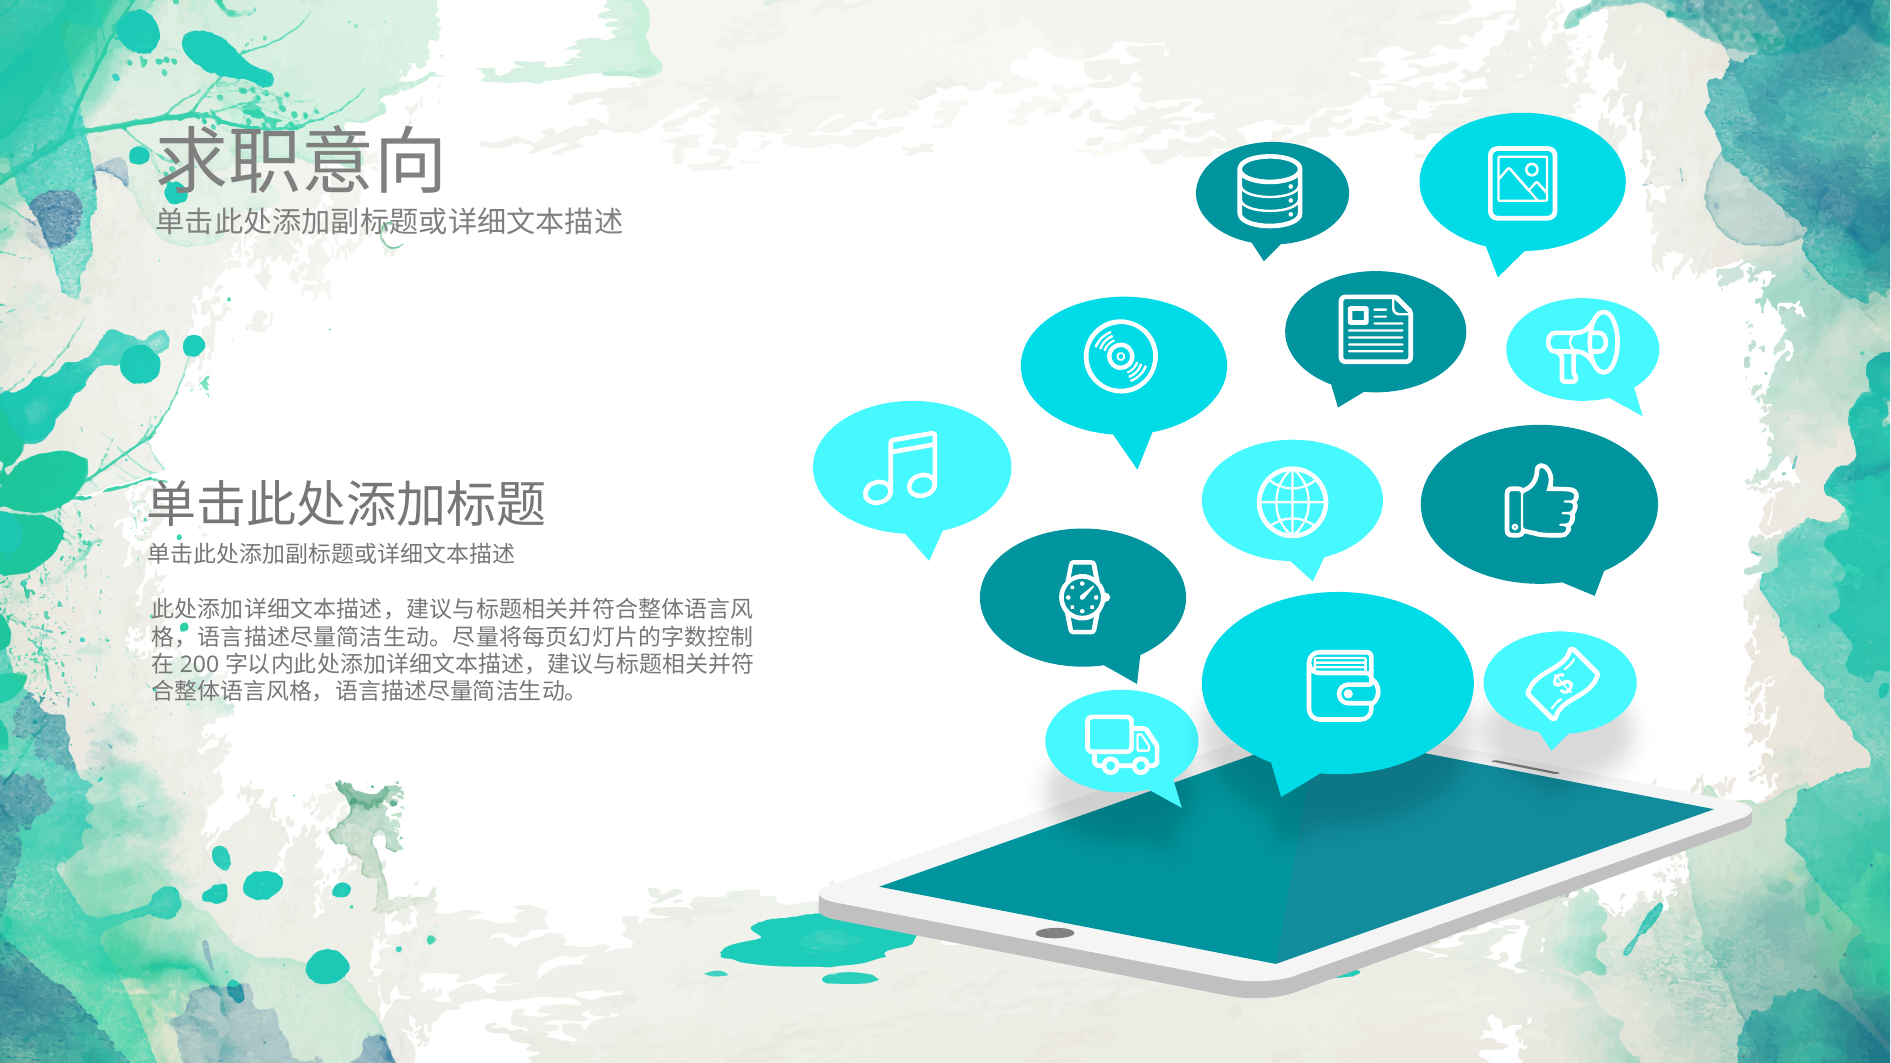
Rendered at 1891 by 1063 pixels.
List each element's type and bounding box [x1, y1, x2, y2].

text_box [136, 112, 1753, 999]
picture [0, 0, 1891, 1063]
